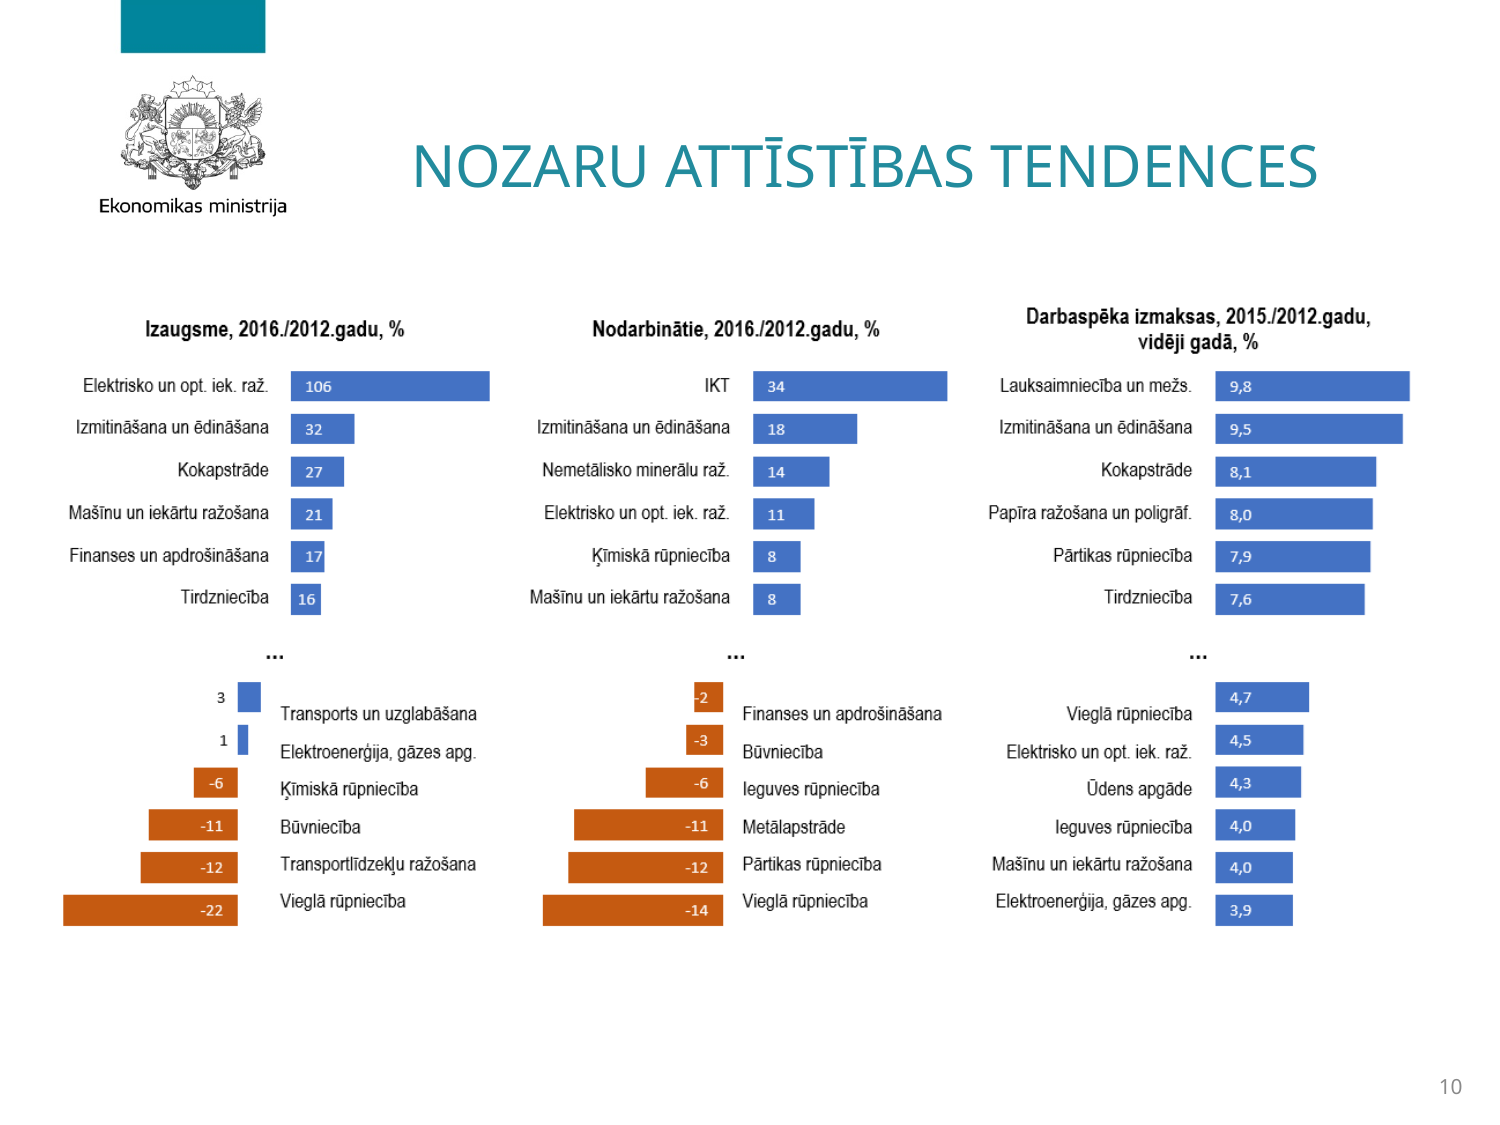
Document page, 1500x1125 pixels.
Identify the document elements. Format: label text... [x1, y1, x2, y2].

slide_number 10 [1413, 1062, 1478, 1113]
picture [47, 0, 1431, 946]
title Nozaru attīstības tendences [396, 22, 1444, 207]
